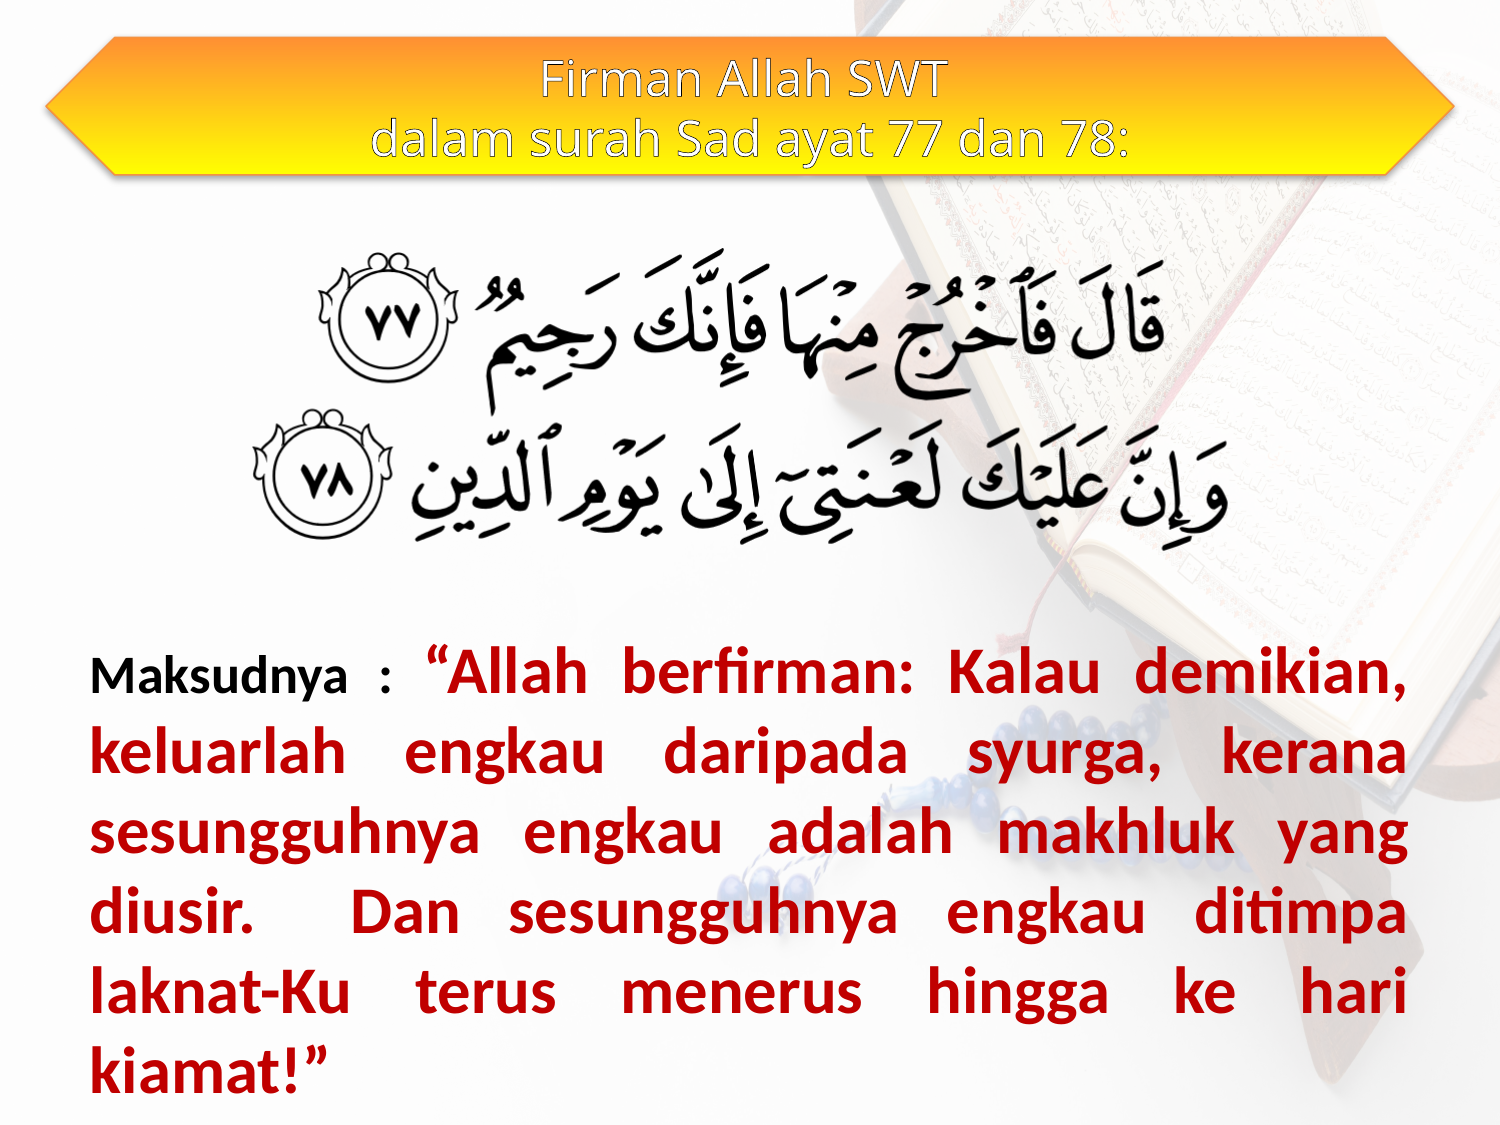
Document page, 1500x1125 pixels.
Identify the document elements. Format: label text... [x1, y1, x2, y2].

text_box Firman Allah SWT dalam surah Sad ayat 77 dan 78: [45, 36, 1455, 176]
picture [42, 226, 1458, 620]
text_box Maksudnya : “Allah berfirman: Kalau demikian, keluarlah engkau daripada syurga, kerana sesungguhnya engkau adalah makhluk yang diusir. Dan sesungguhnya engkau ditimpa laknat-Ku terus menerus hingga ke hari kiamat!” [74, 628, 1425, 1115]
